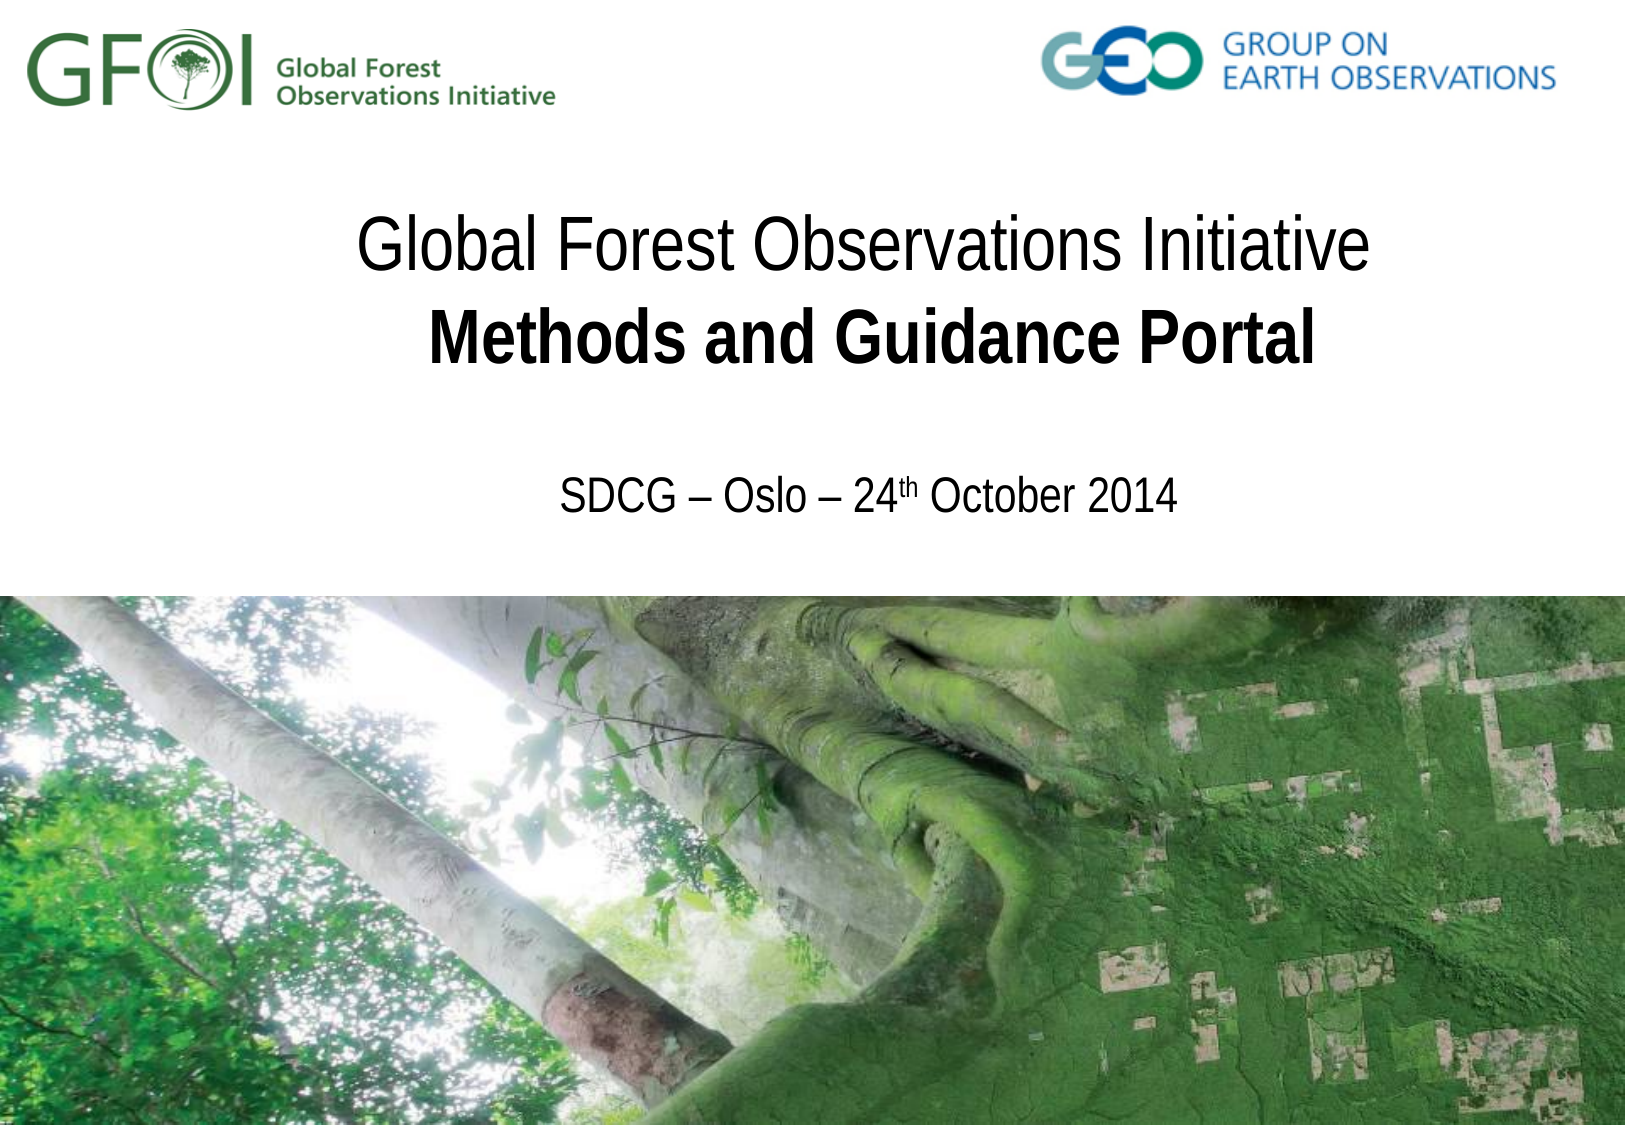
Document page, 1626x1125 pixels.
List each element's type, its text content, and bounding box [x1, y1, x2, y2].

picture [1030, 0, 1625, 118]
title Global Forest Observations Initiative Methods and Guidance Portal [121, 197, 1625, 375]
subtitle SDCG – Oslo – 24th October 2014 [121, 384, 1625, 554]
picture [0, 596, 1625, 1125]
picture [26, 29, 557, 114]
